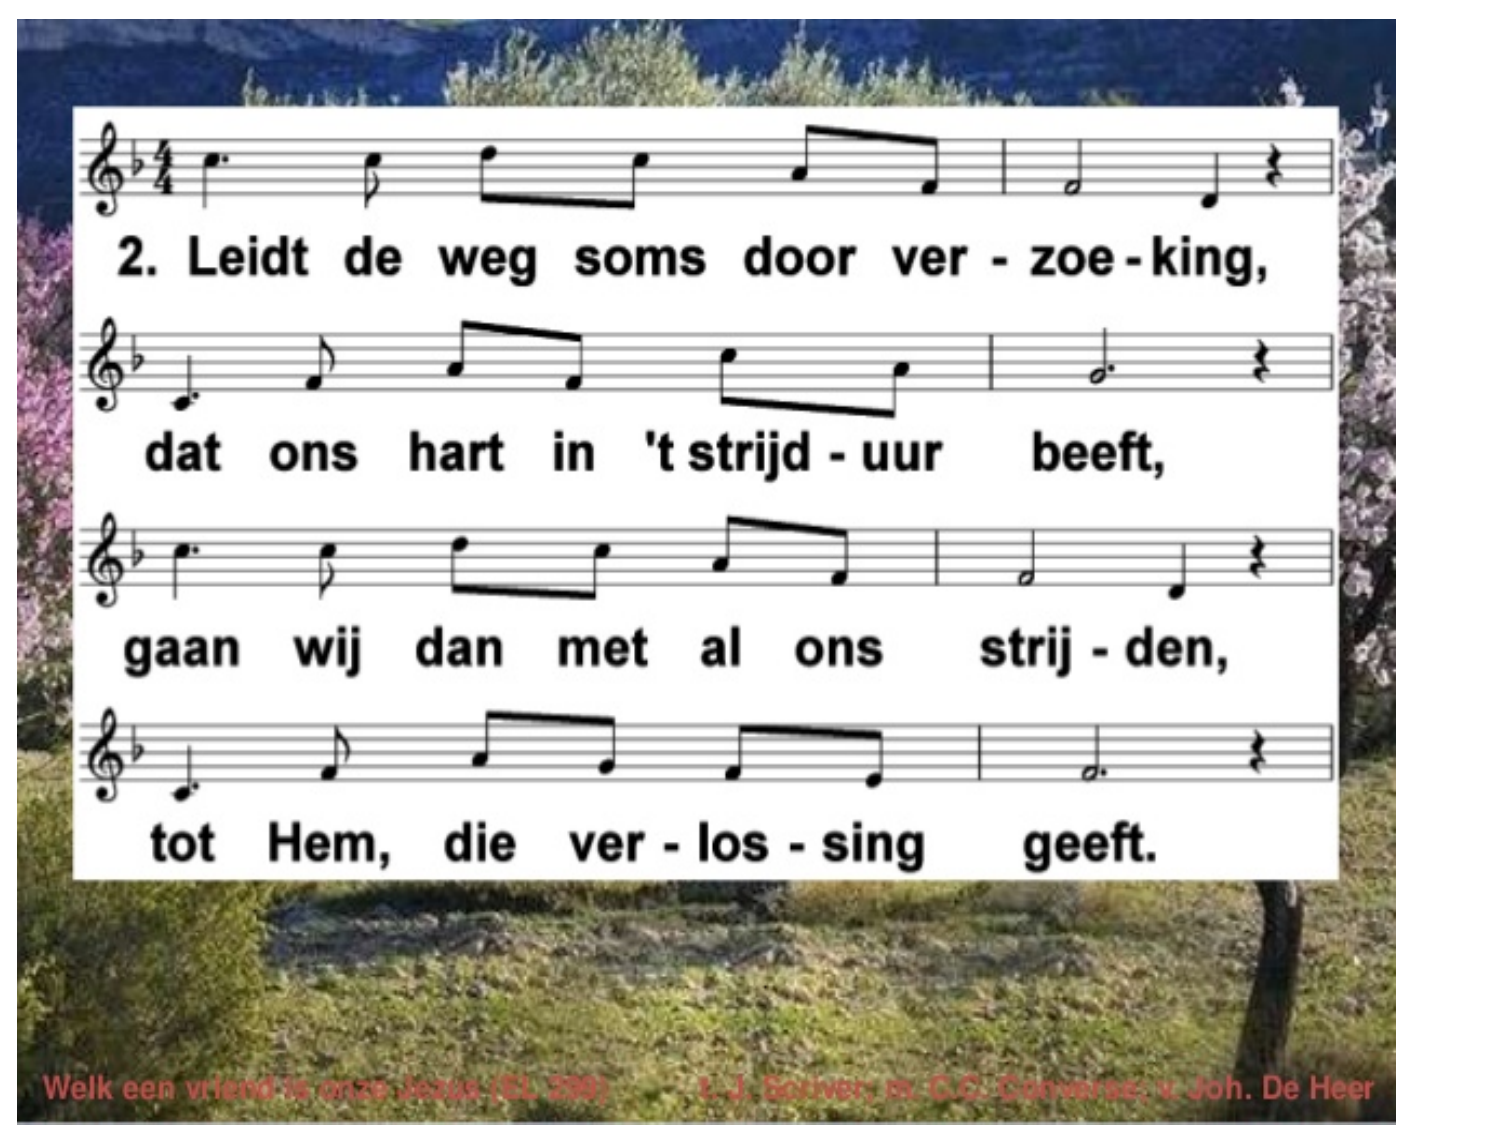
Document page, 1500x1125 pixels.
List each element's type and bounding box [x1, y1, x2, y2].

list [17, 19, 1396, 1125]
